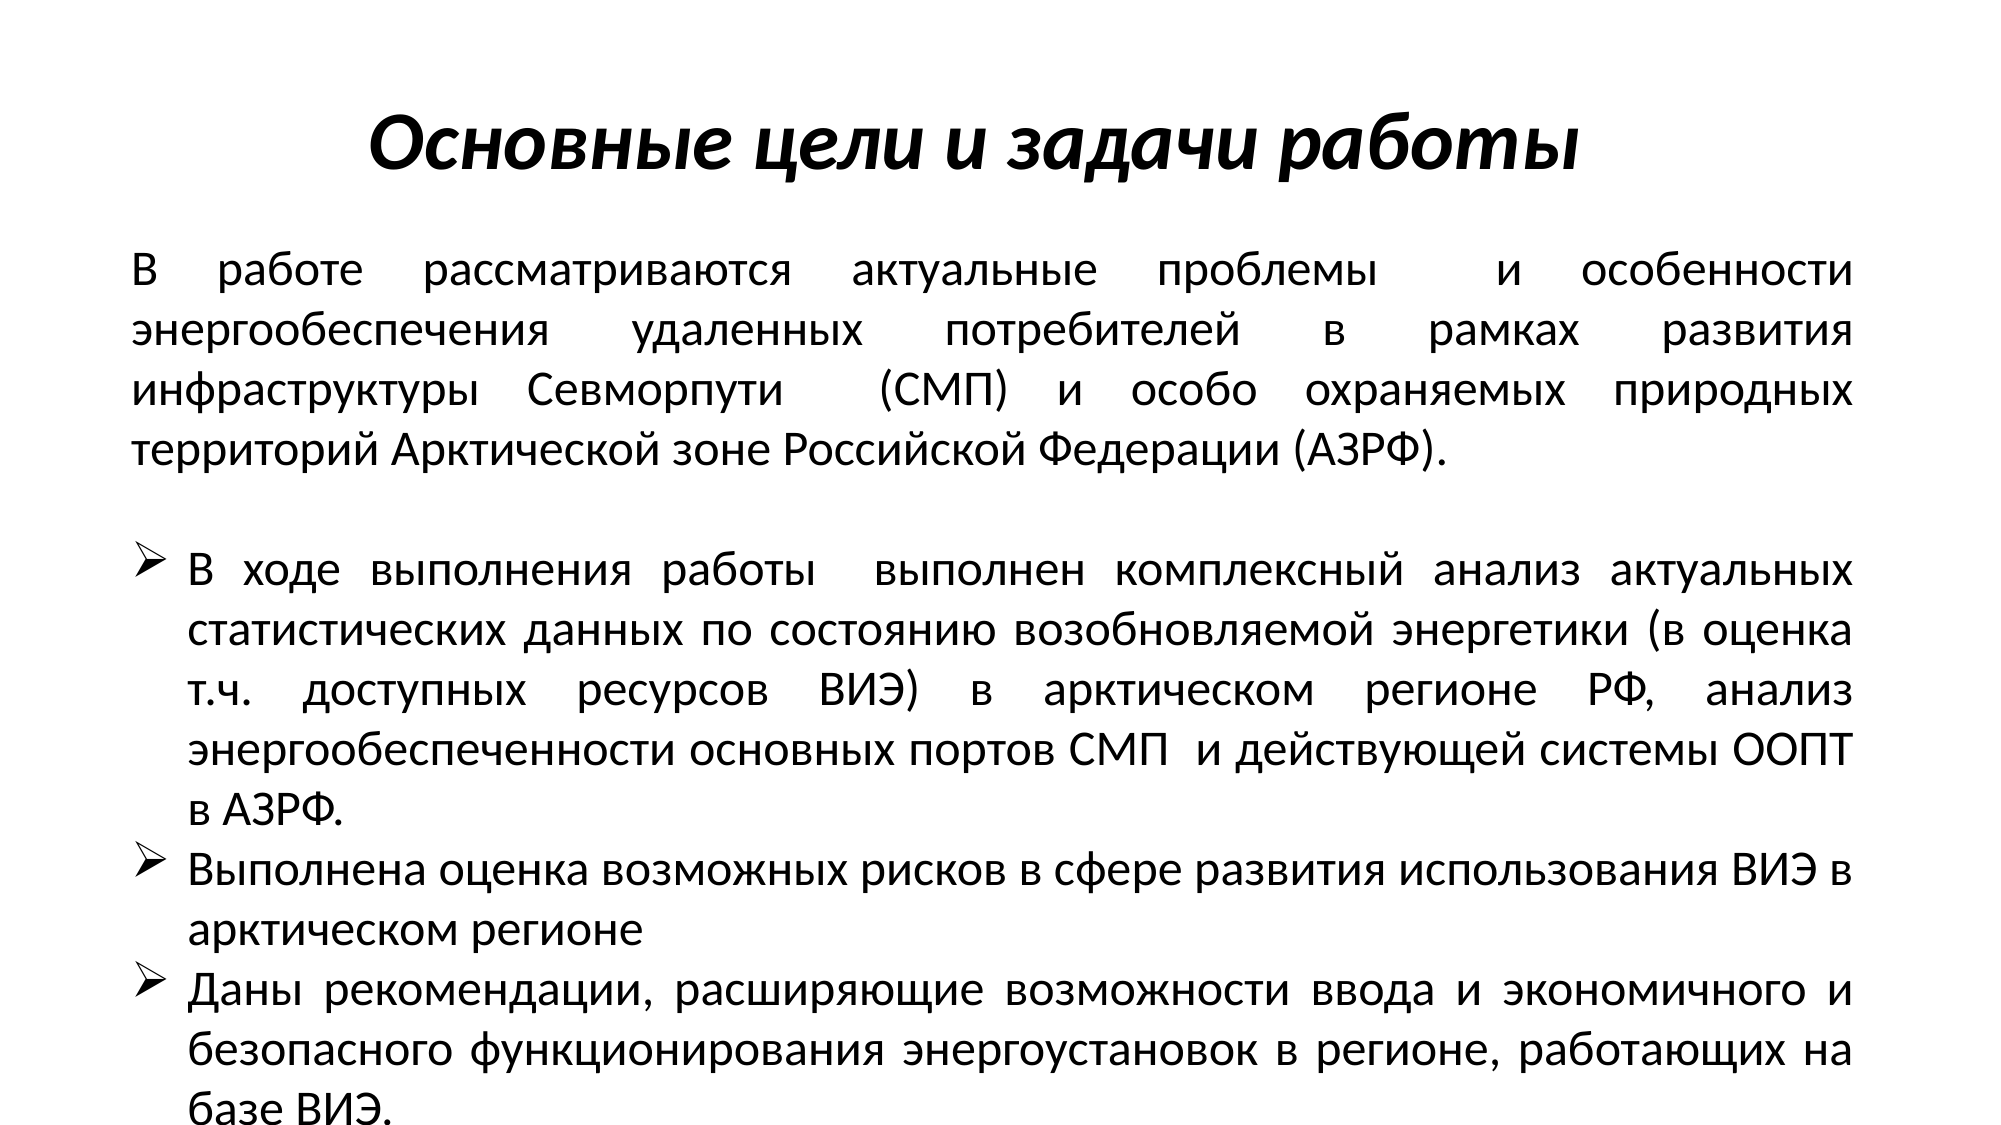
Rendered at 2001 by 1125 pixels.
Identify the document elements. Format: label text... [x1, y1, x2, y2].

text_box Основные цели и задачи работы [353, 78, 1702, 194]
text_box В работе рассматриваются актуальные проблемы и особенности энергообеспечения удаленных потребителей в рамках развития инфраструктуры Севморпути (СМП) и особо охраняемых природных территорий Арктической зоне Российской Федерации (АЗРФ). В ходе выполнения работы выполнен комплексный анализ актуальных статистических данных по состоянию возобновляемой энергетики (в оценка т.ч. доступных ресурсов ВИЭ) в арктическом регионе РФ, анализ энергообеспеченности основных портов СМП и действующей системы ООПТ в АЗРФ. Выполнена оценка возможных рисков в сфере развития использования ВИЭ в арктическом регионе Даны рекомендации, расширяющие возможности ввода и экономичного и безопасного функционирования энергоустановок в регионе, работающих на базе ВИЭ. [116, 228, 1870, 1125]
